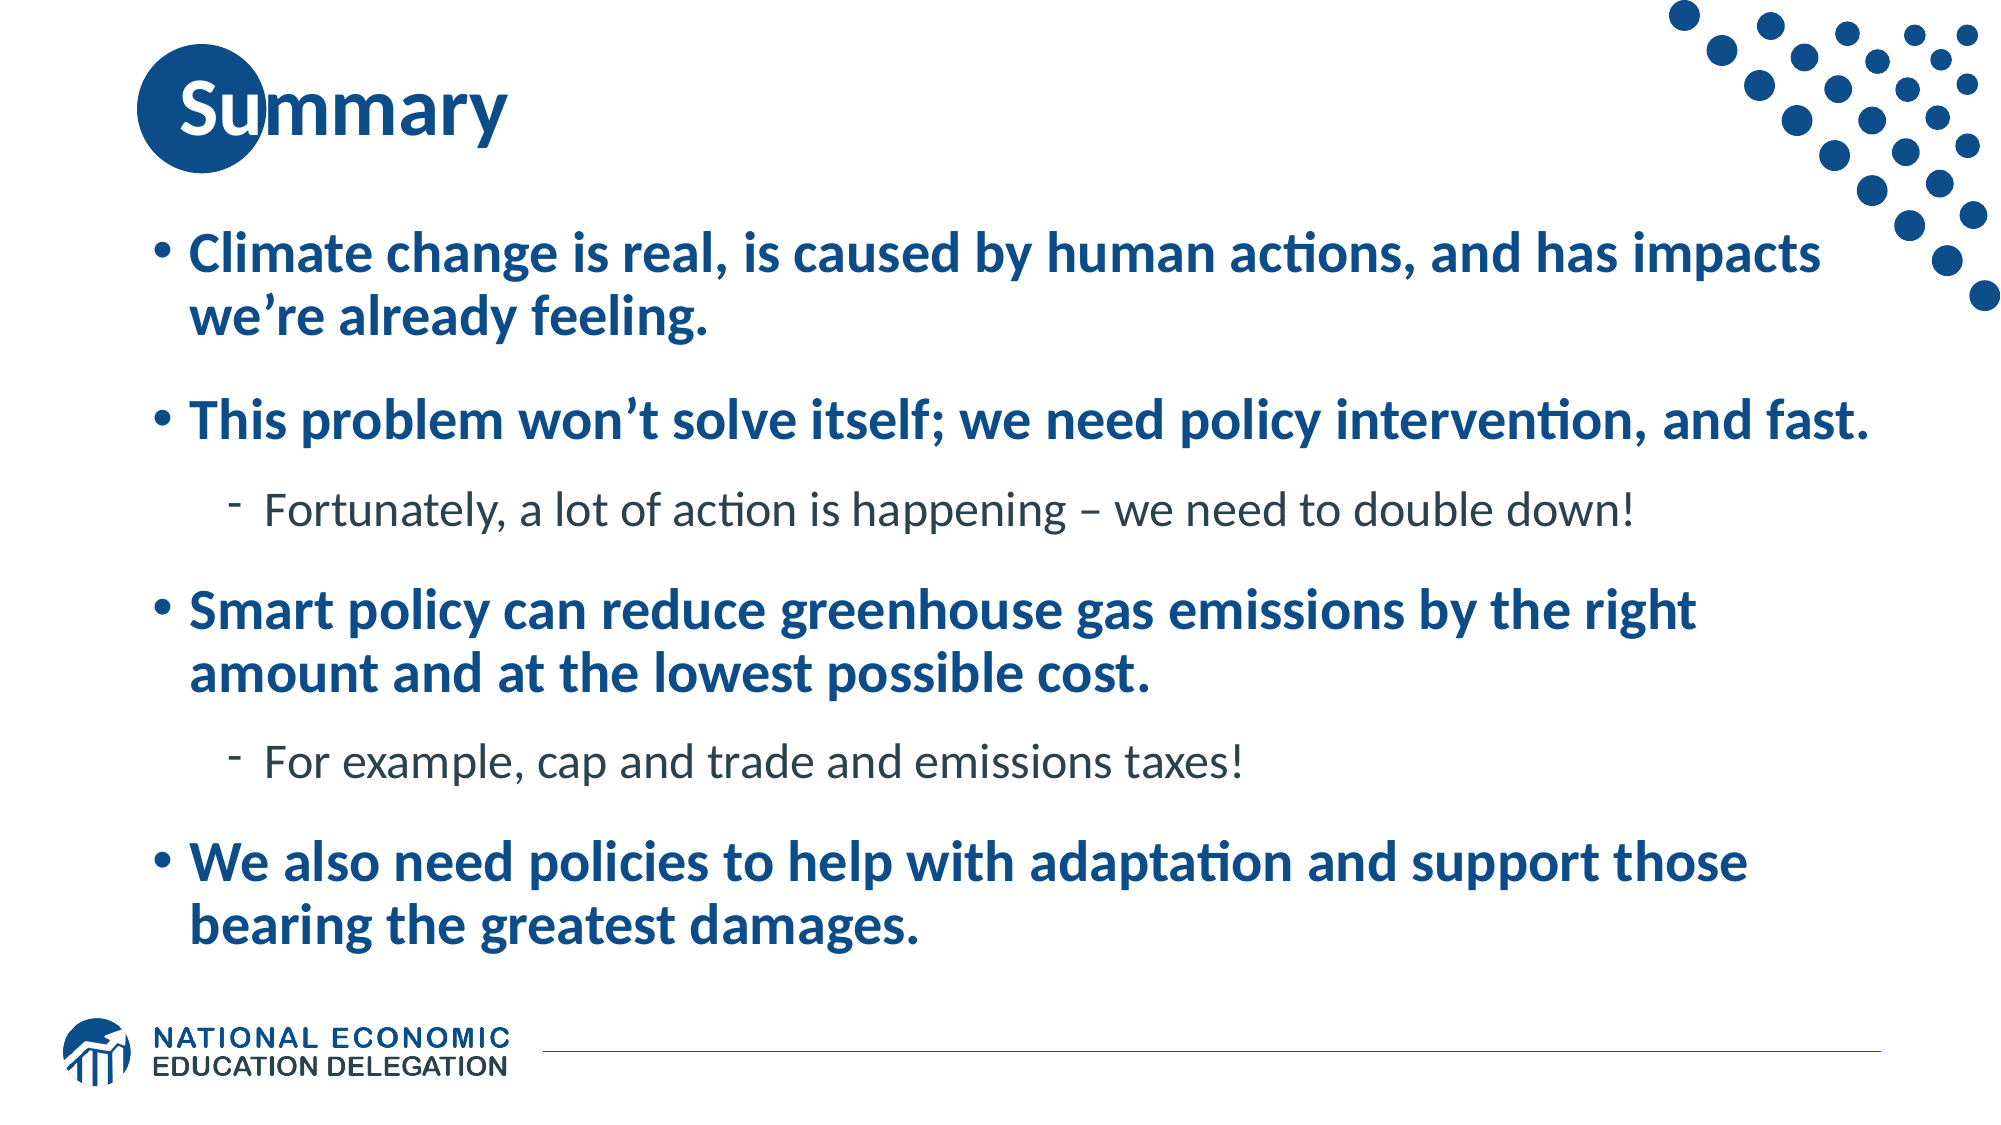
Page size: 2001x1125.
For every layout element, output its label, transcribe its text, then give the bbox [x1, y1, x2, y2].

list Climate change is real, is caused by human actions, and has impacts we’re already feeling. This problem won’t solve itself; we need policy intervention, and fast. Fortunately, a lot of action is happening – we need to double down! Smart policy can reduce greenhouse gas emissions by the right amount and at the lowest possible cost. For example, cap and trade and emissions taxes! We also need policies to help with adaptation and support those bearing the greatest damages. [137, 207, 1897, 972]
picture [55, 1013, 520, 1091]
title Summary [145, 0, 1871, 207]
